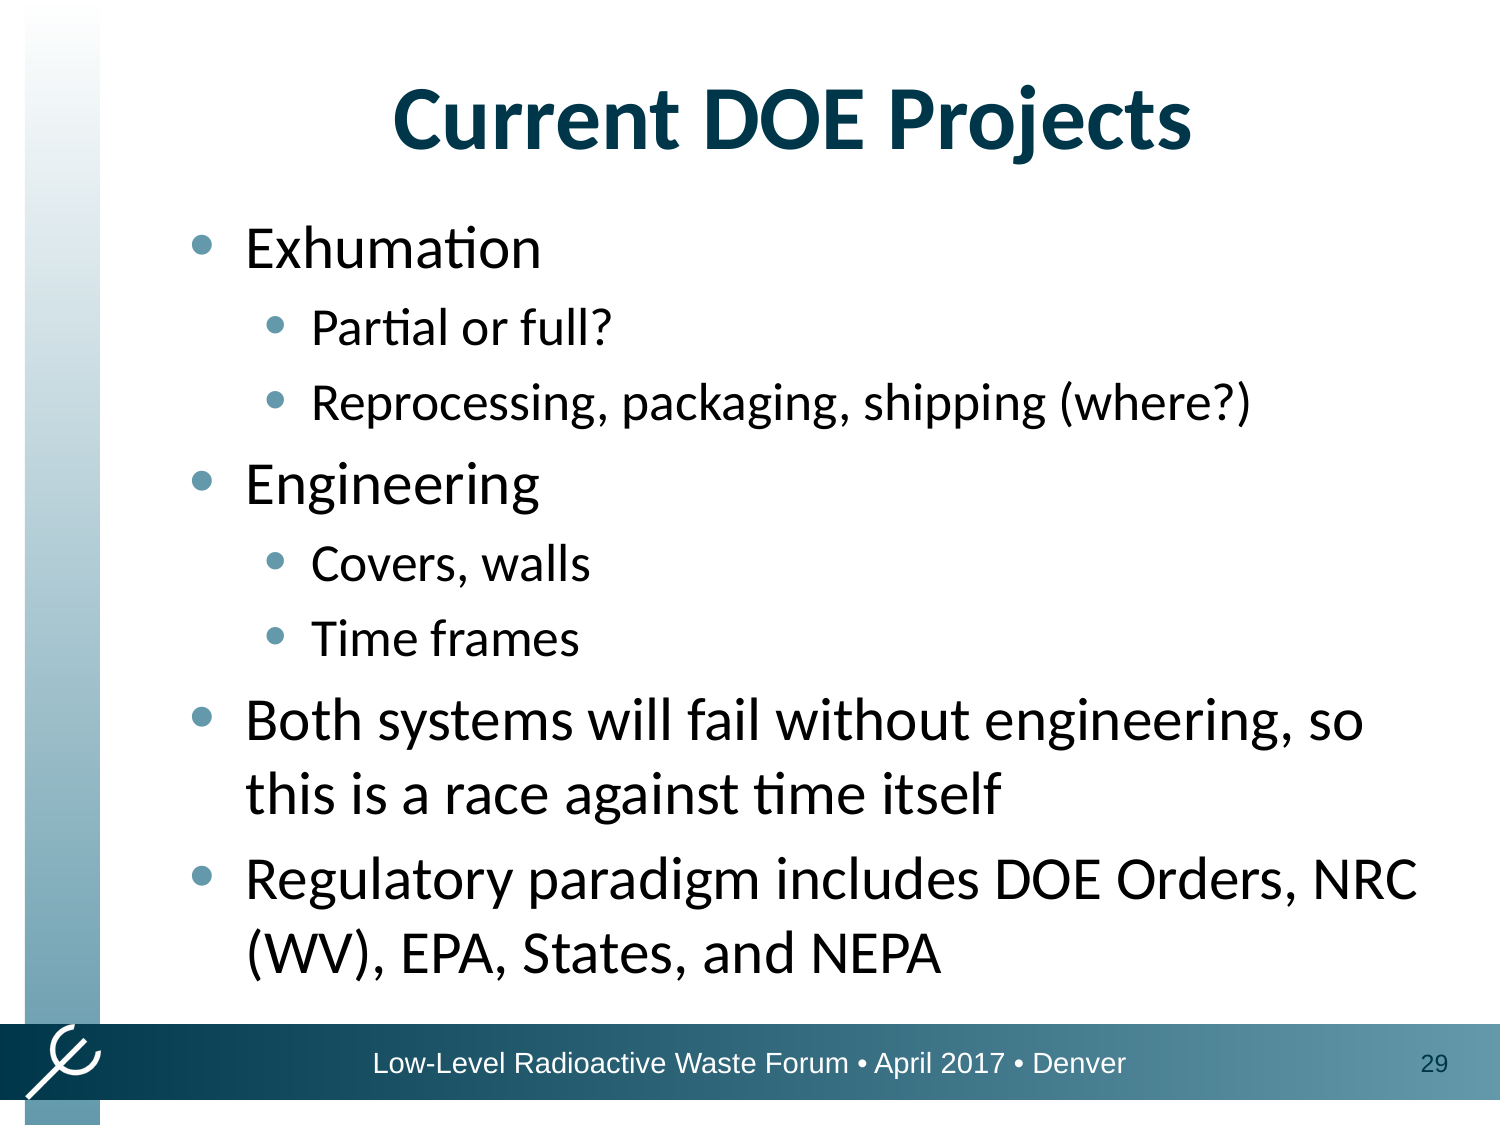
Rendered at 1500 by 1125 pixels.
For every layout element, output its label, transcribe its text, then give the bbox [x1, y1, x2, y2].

picture [27, 1024, 101, 1100]
list Exhumation Partial or full? Reprocessing, packaging, shipping (where?) Engineering Covers, walls Time frames Both systems will fail without engineering, so this is a race against time itself Regulatory paradigm includes DOE Orders, NRC (WV), EPA, States, and NEPA [174, 200, 1438, 1000]
title Current DOE Projects [150, 50, 1438, 175]
